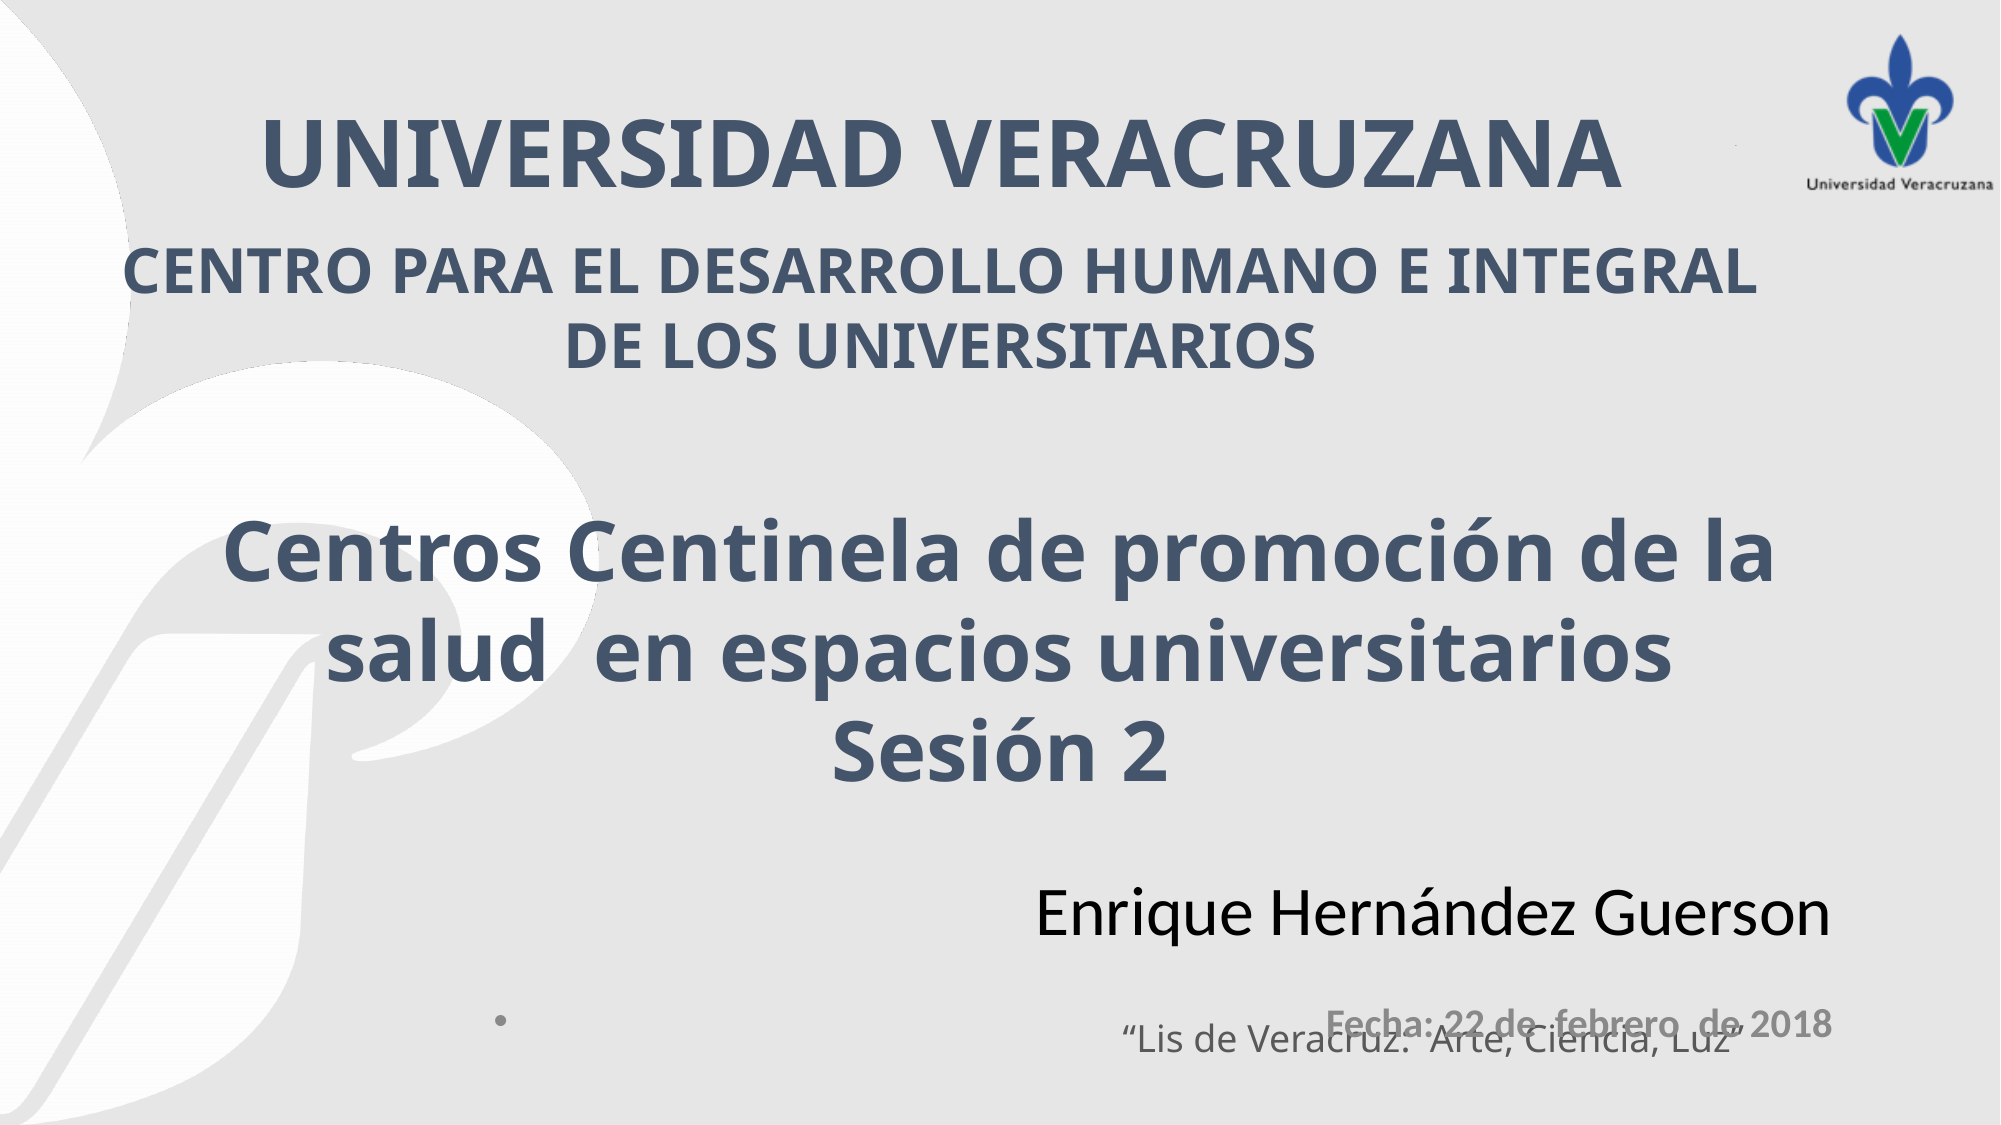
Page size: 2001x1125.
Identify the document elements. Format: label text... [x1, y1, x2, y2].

picture [1788, 0, 2001, 1125]
list Enrique Hernández Guerson Fecha: 22 de febrero de 2018 [156, 842, 1849, 1056]
picture [0, 0, 599, 1125]
text_box Centros Centinela de promoción de la salud en espacios universitarios Sesión 2 [92, 486, 1909, 810]
text_box [1472, 209, 1961, 501]
text_box UNIVERSIDAD VERACRUZANA CENTRO PARA EL DESARROLLO HUMANO E INTEGRAL DE LOS UNIVERSITARIOS [66, 64, 1815, 410]
